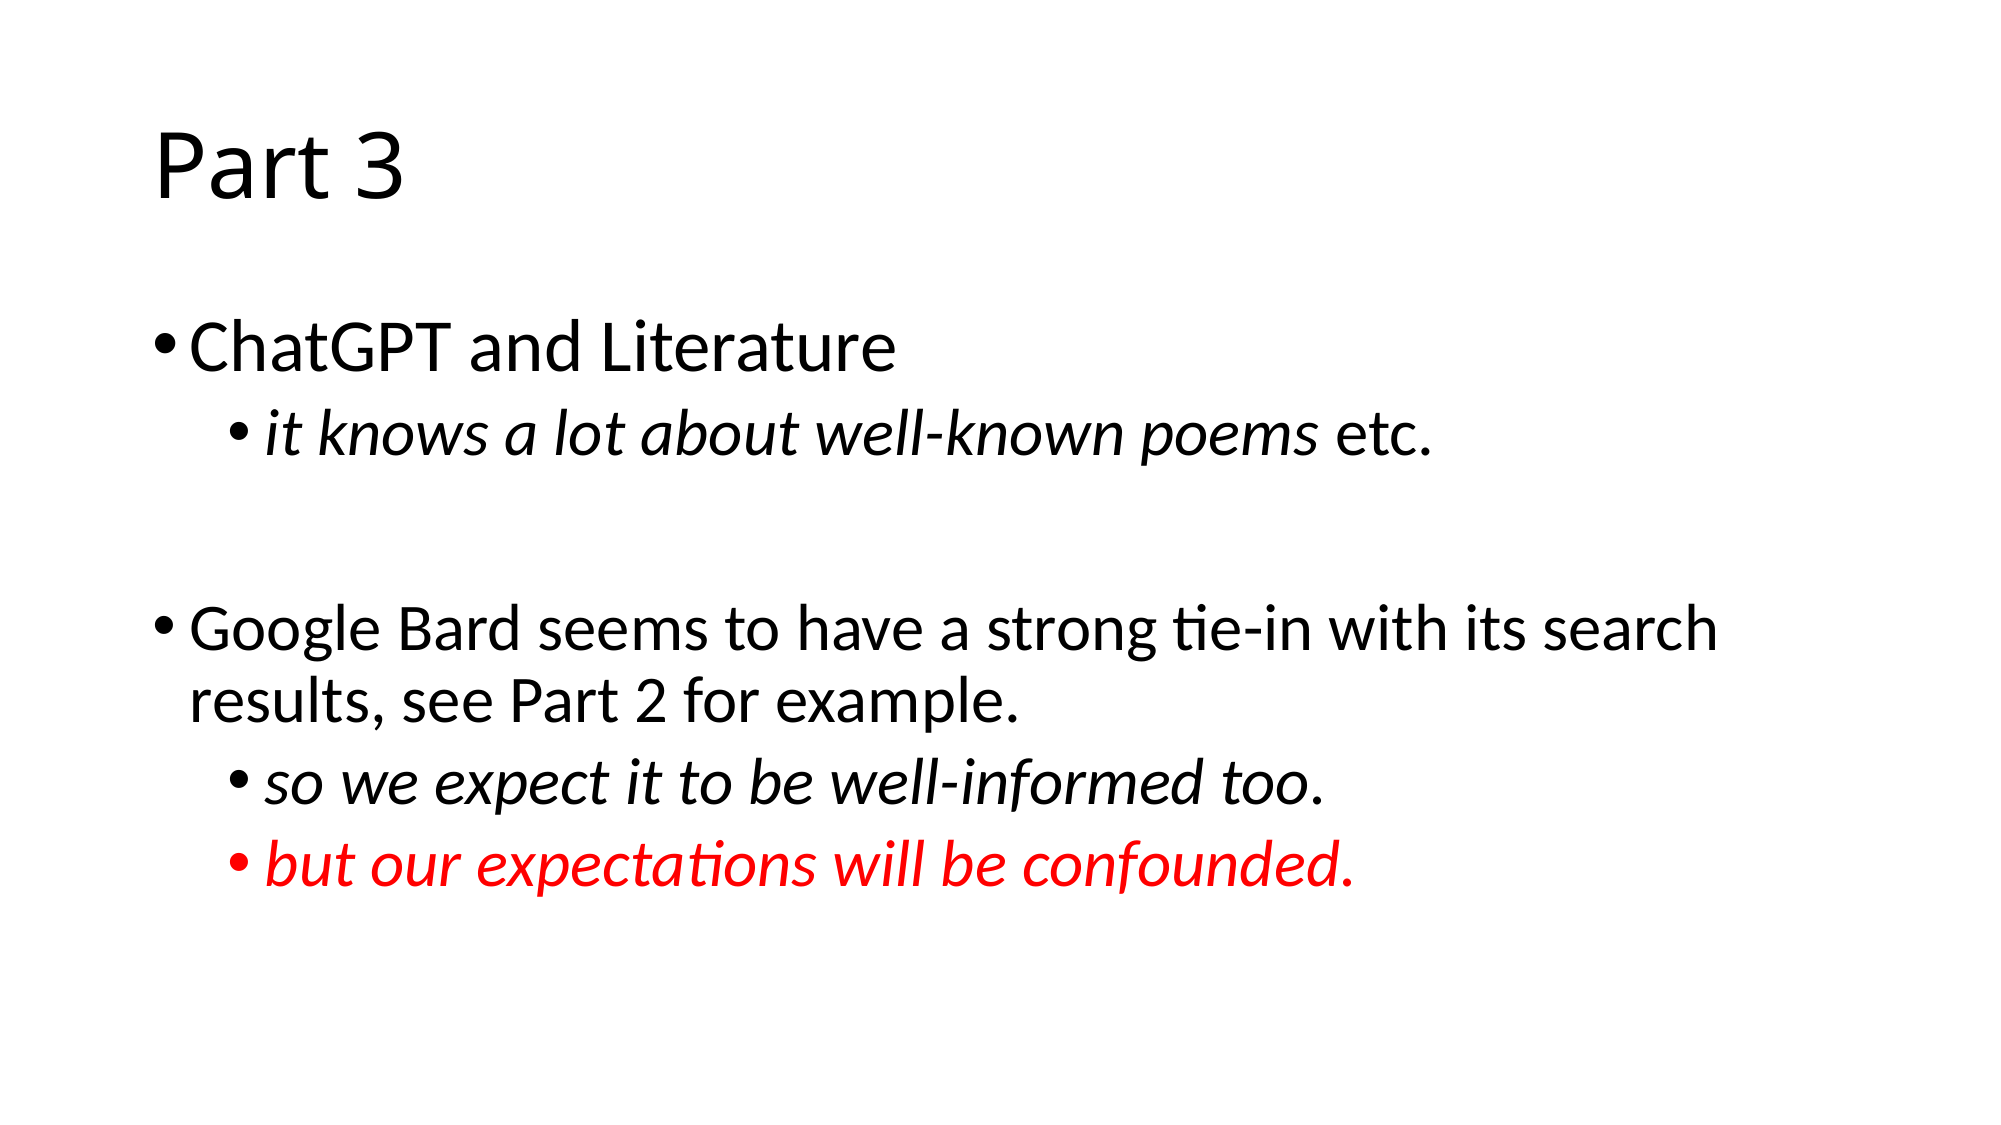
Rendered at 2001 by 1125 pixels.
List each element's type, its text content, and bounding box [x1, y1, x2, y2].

title Part 3 [137, 59, 1863, 278]
list ChatGPT and Literature it knows a lot about well-known poems etc. Google Bard seems to have a strong tie-in with its search results, see Part 2 for example. so we expect it to be well-informed too. but our expectations will be confounded. [137, 299, 1863, 1014]
